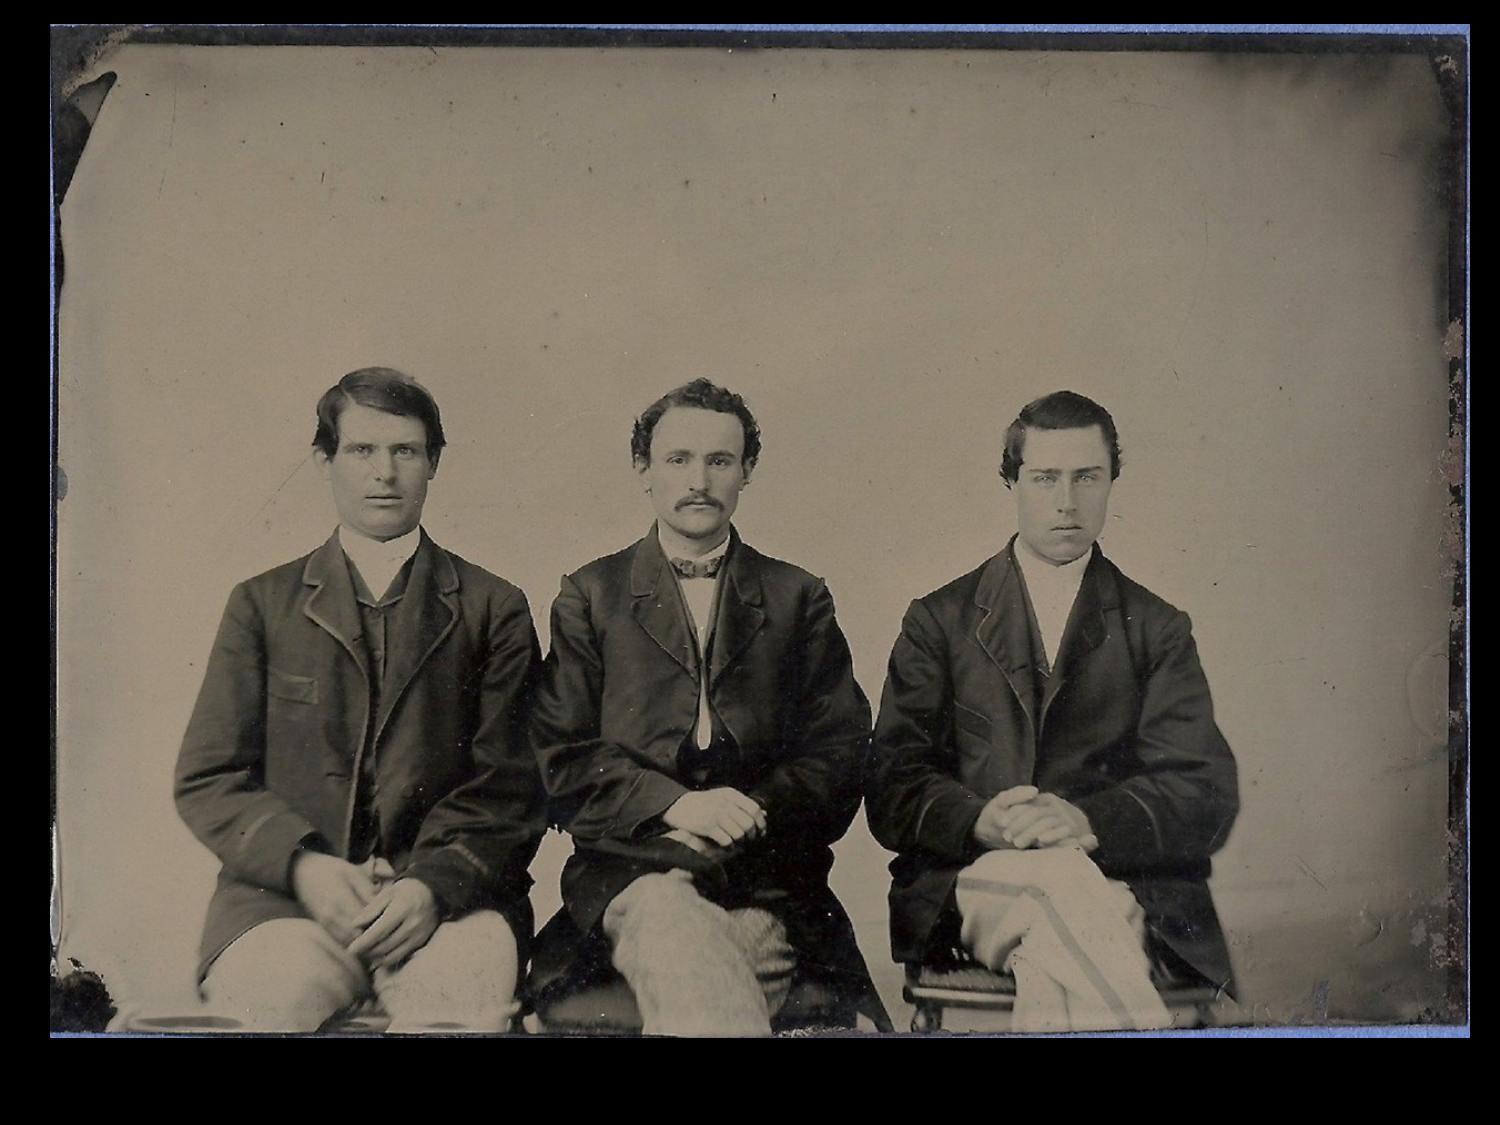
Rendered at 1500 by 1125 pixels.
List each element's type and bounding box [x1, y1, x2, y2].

picture [49, 24, 1470, 1038]
